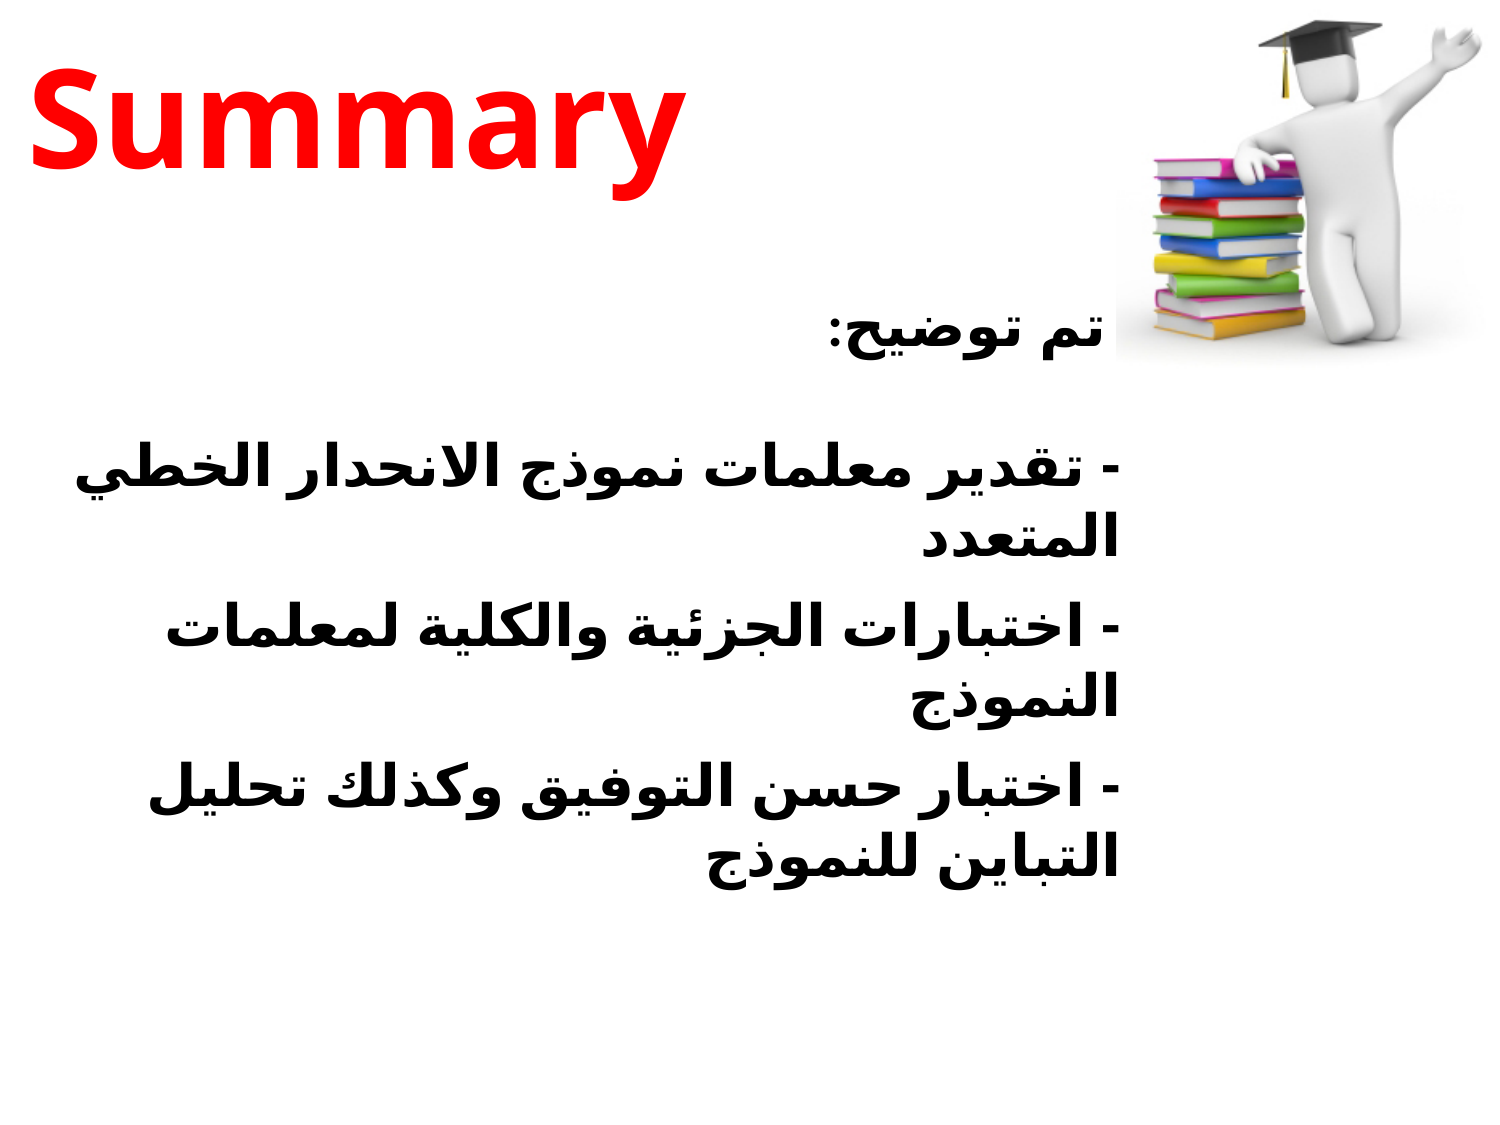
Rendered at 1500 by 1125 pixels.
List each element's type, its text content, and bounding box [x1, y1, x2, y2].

text_box Summary [12, 23, 702, 204]
picture [1115, 0, 1500, 370]
text_box :تم توضيح - تقدير معلمات نموذج الانحدار الخطي المتعدد - اختبارات الجزئية والكلية لمعلمات النموذج - اختبار حسن التوفيق وكذلك تحليل التباين للنموذج [58, 281, 1137, 1036]
